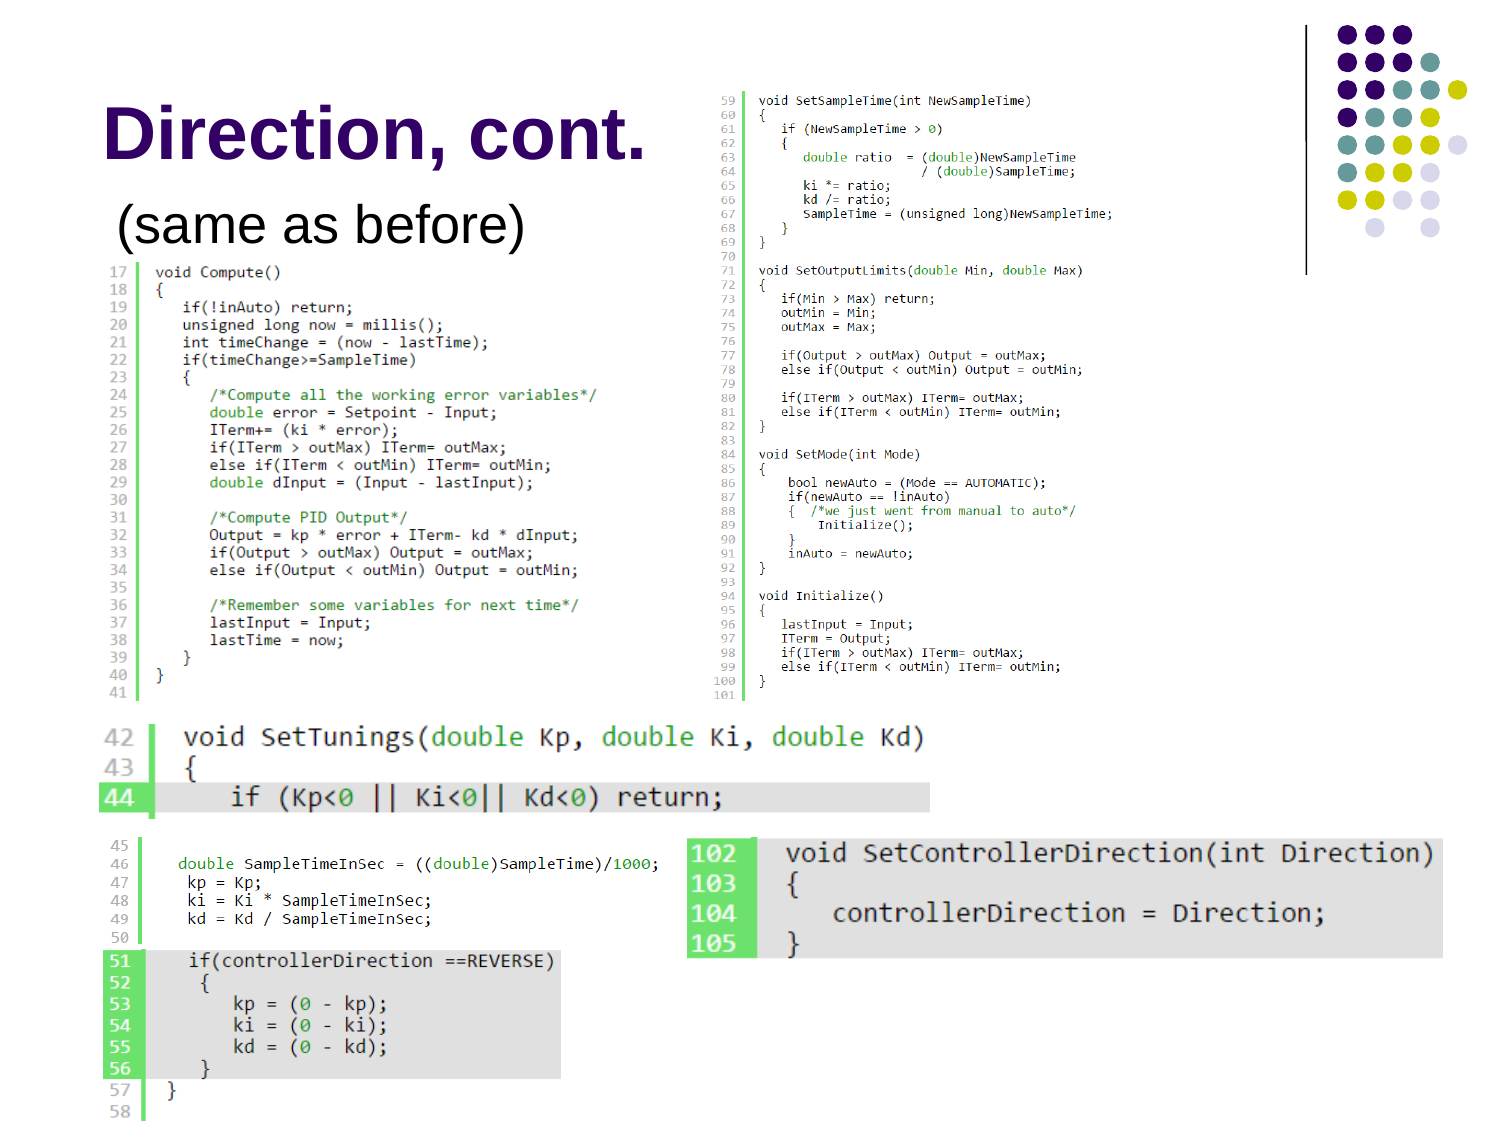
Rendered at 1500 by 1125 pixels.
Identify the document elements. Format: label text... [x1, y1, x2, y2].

picture [687, 837, 1443, 960]
picture [99, 724, 930, 819]
text_box (same as before) [101, 181, 543, 262]
title Direction, cont. [87, 37, 1300, 183]
picture [103, 837, 658, 944]
picture [103, 949, 561, 1121]
picture [712, 90, 1115, 701]
picture [103, 262, 603, 701]
